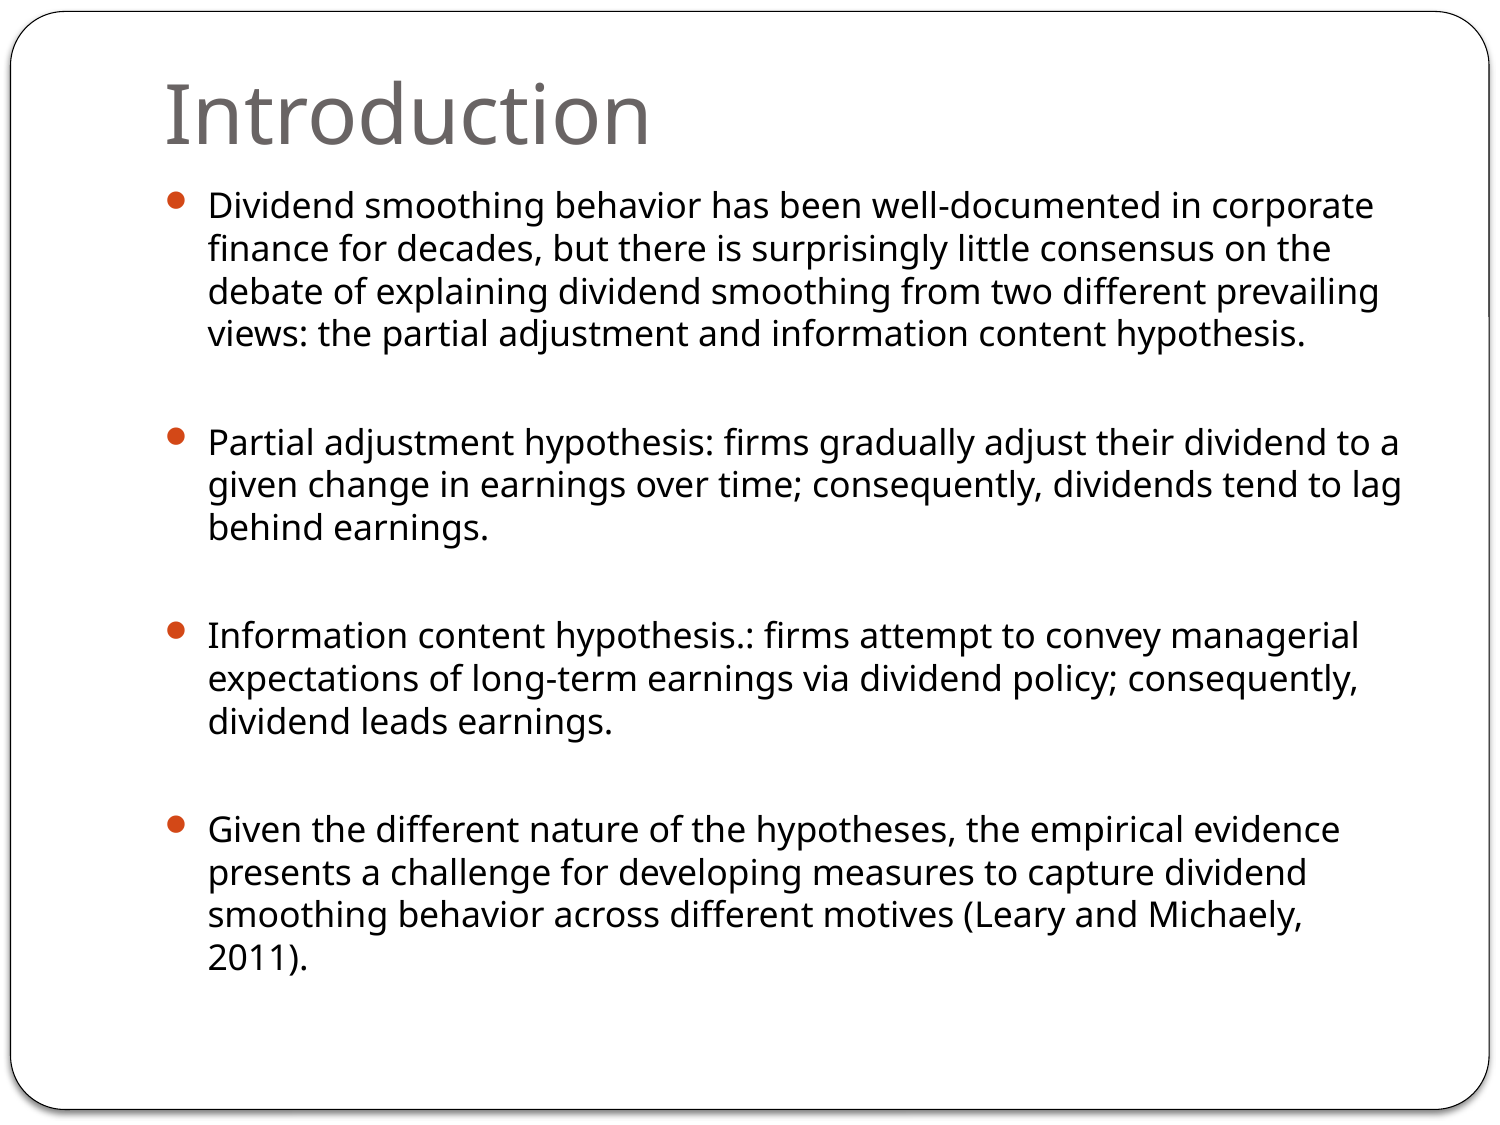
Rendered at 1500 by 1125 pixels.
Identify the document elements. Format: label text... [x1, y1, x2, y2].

list Dividend smoothing behavior has been well-documented in corporate finance for decades, but there is surprisingly little consensus on the debate of explaining dividend smoothing from two different prevailing views: the partial adjustment and information content hypothesis. Partial adjustment hypothesis: firms gradually adjust their dividend to a given change in earnings over time; consequently, dividends tend to lag behind earnings. Information content hypothesis.: firms attempt to convey managerial expectations of long-term earnings via dividend policy; consequently, dividend leads earnings. Given the different nature of the hypotheses, the empirical evidence presents a challenge for developing measures to capture dividend smoothing behavior across different motives (Leary and Michaely, 2011). [150, 175, 1425, 988]
title Introduction [150, 45, 1425, 175]
